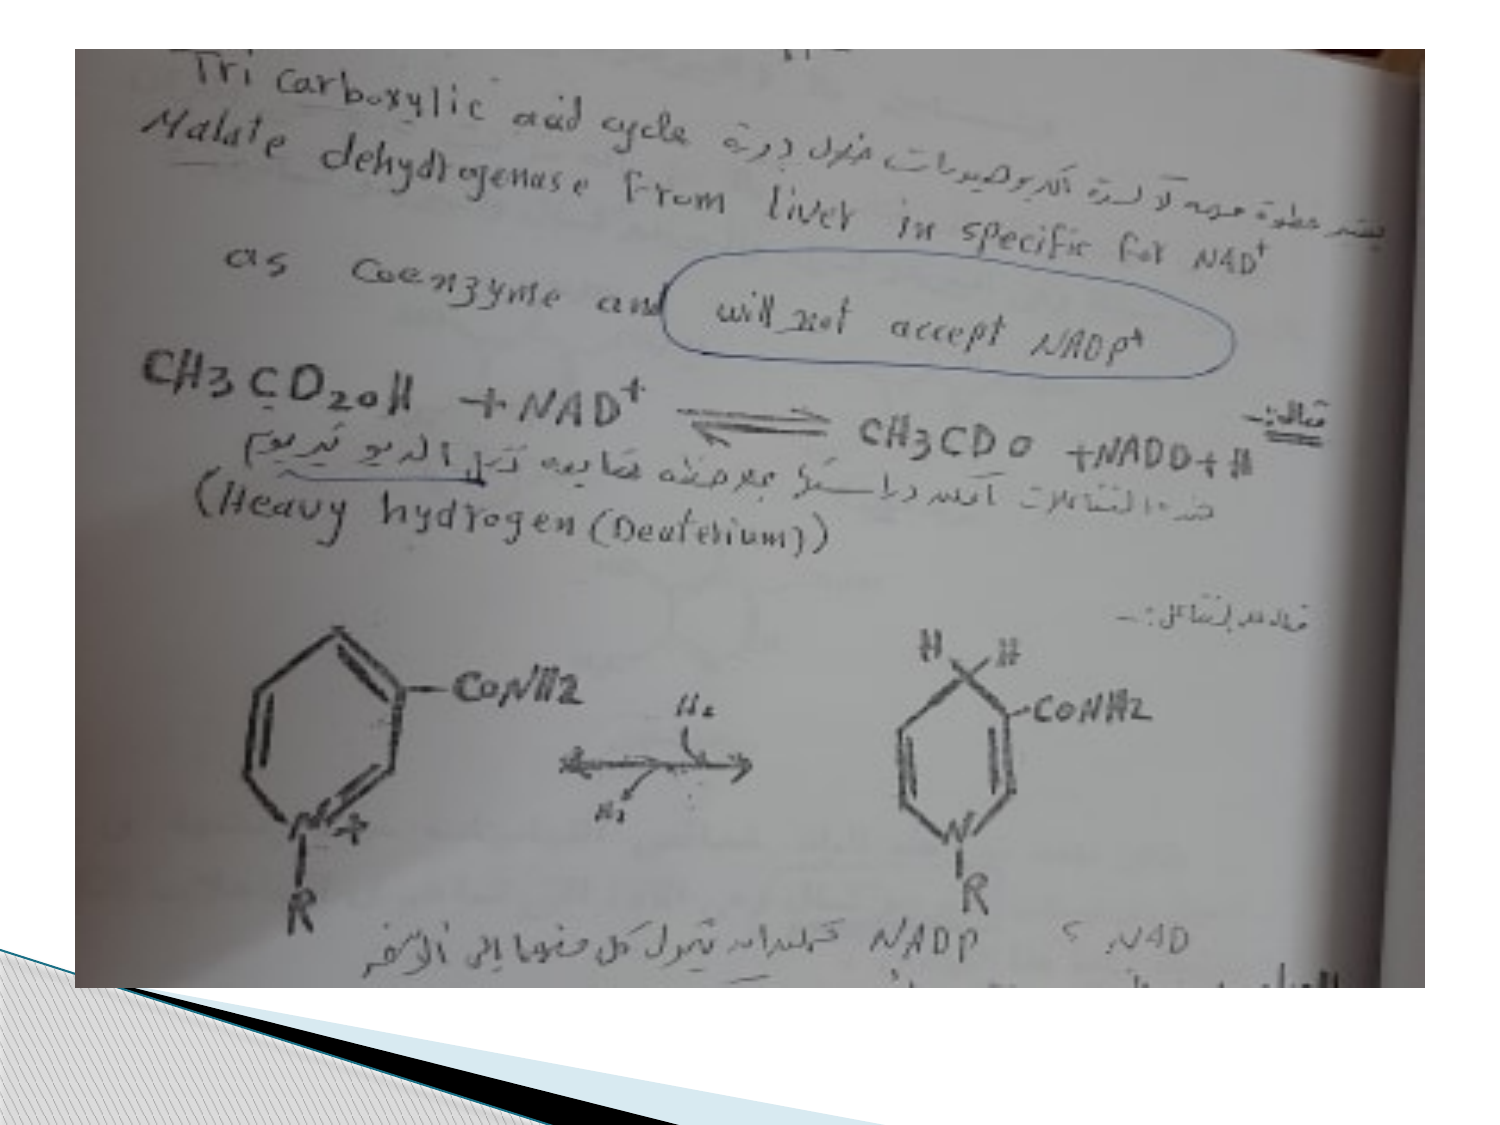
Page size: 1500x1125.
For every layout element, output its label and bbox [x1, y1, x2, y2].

picture [74, 49, 1426, 988]
